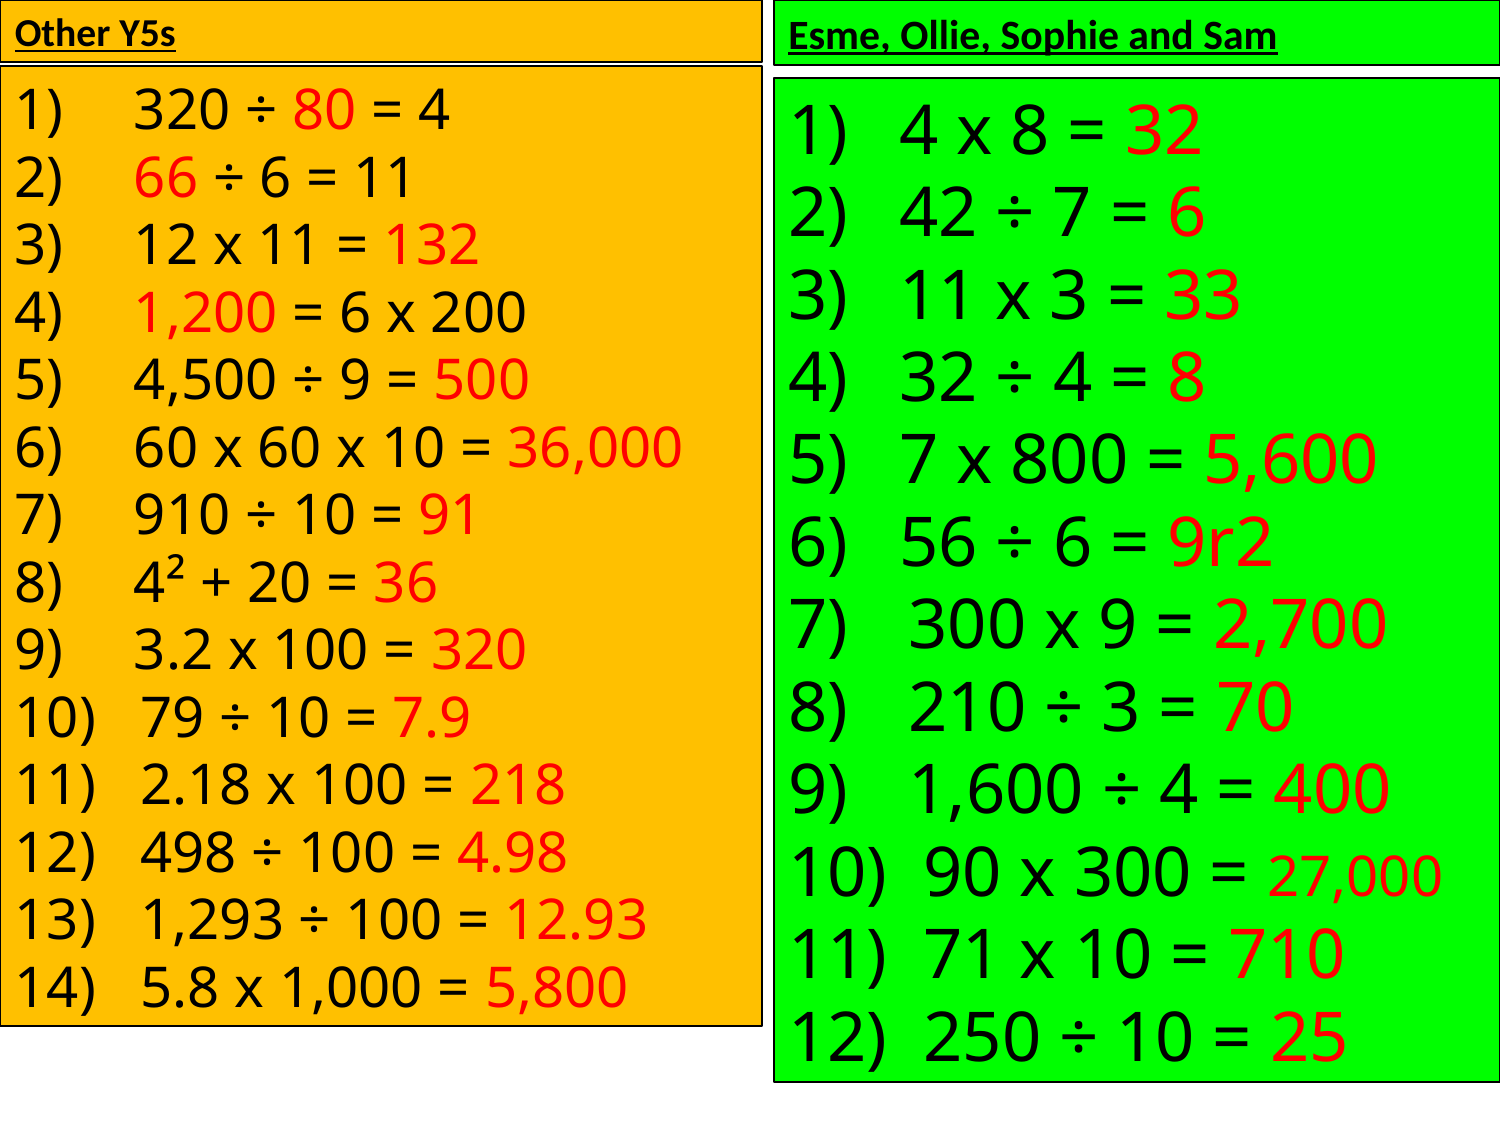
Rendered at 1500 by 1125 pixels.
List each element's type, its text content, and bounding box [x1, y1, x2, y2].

text_box Other Y5s [0, 0, 762, 63]
text_box 320 ÷ 80 = 4 66 ÷ 6 = 11 12 x 11 = 132 1,200 = 6 x 200 4,500 ÷ 9 = 500 60 x 60 x 10 = 36,000 910 ÷ 10 = 91 4² + 20 = 36 3.2 x 100 = 320 79 ÷ 10 = 7.9 2.18 x 100 = 218 498 ÷ 100 = 4.98 1,293 ÷ 100 = 12.93 5.8 x 1,000 = 5,800 [0, 66, 762, 1027]
text_box Esme, Ollie, Sophie and Sam [773, 0, 1500, 65]
text_box 4 x 8 = 32 42 ÷ 7 = 6 11 x 3 = 33 32 ÷ 4 = 8 7 x 800 = 5,600 56 ÷ 6 = 9r2 300 x 9 = 2,700 210 ÷ 3 = 70 1,600 ÷ 4 = 400 90 x 300 = 27,000 71 x 10 = 710 250 ÷ 10 = 25 [773, 78, 1500, 1083]
